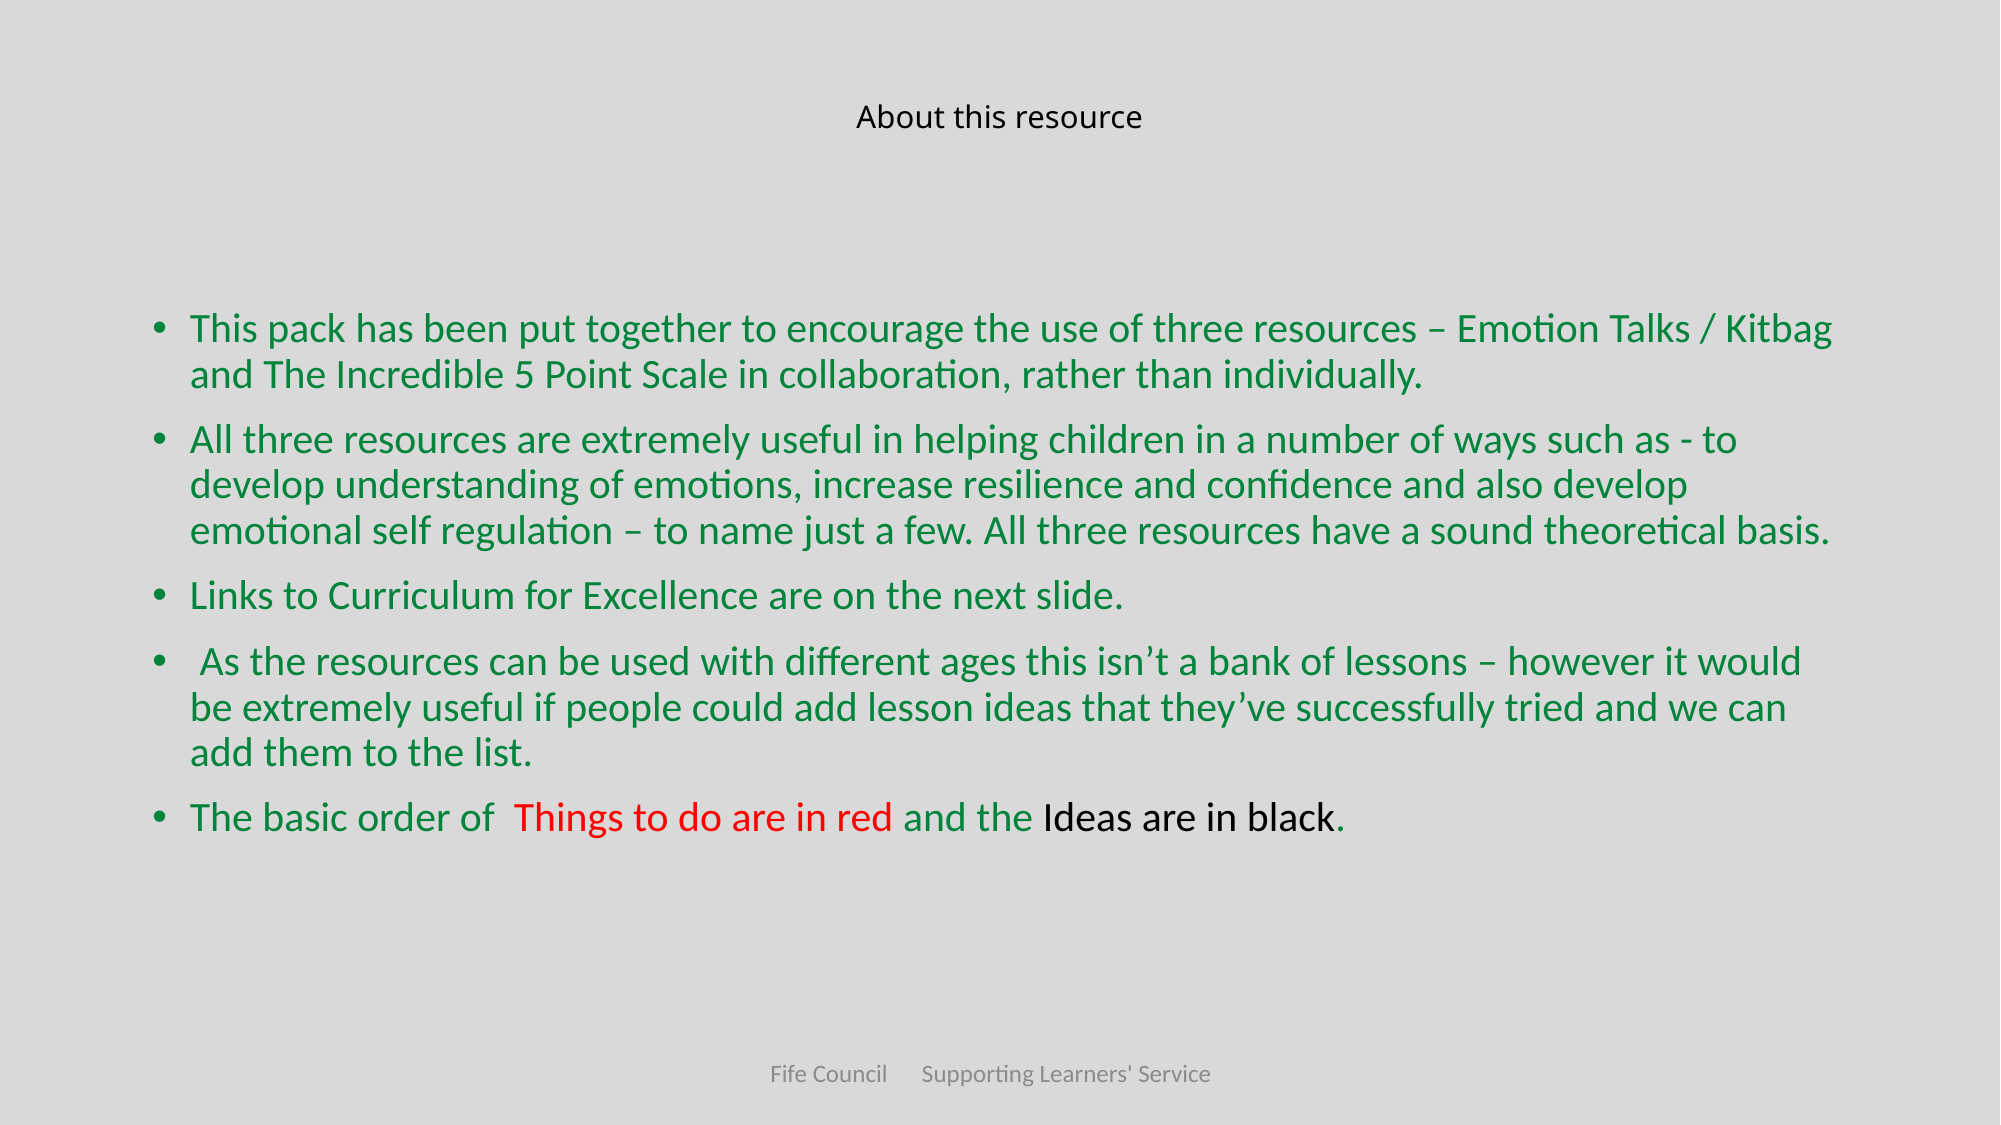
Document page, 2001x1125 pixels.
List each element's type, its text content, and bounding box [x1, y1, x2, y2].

list This pack has been put together to encourage the use of three resources – Emotion Talks / Kitbag and The Incredible 5 Point Scale in collaboration, rather than individually. All three resources are extremely useful in helping children in a number of ways such as - to develop understanding of emotions, increase resilience and confidence and also develop emotional self regulation – to name just a few. All three resources have a sound theoretical basis. Links to Curriculum for Excellence are on the next slide. As the resources can be used with different ages this isn’t a bank of lessons – however it would be extremely useful if people could add lesson ideas that they’ve successfully tried and we can add them to the list. The basic order of Things to do are in red and the Ideas are in black. [137, 299, 1863, 1014]
title About this resource [137, 59, 1863, 181]
footer Fife Council Supporting Learners' Service [662, 1042, 1338, 1103]
